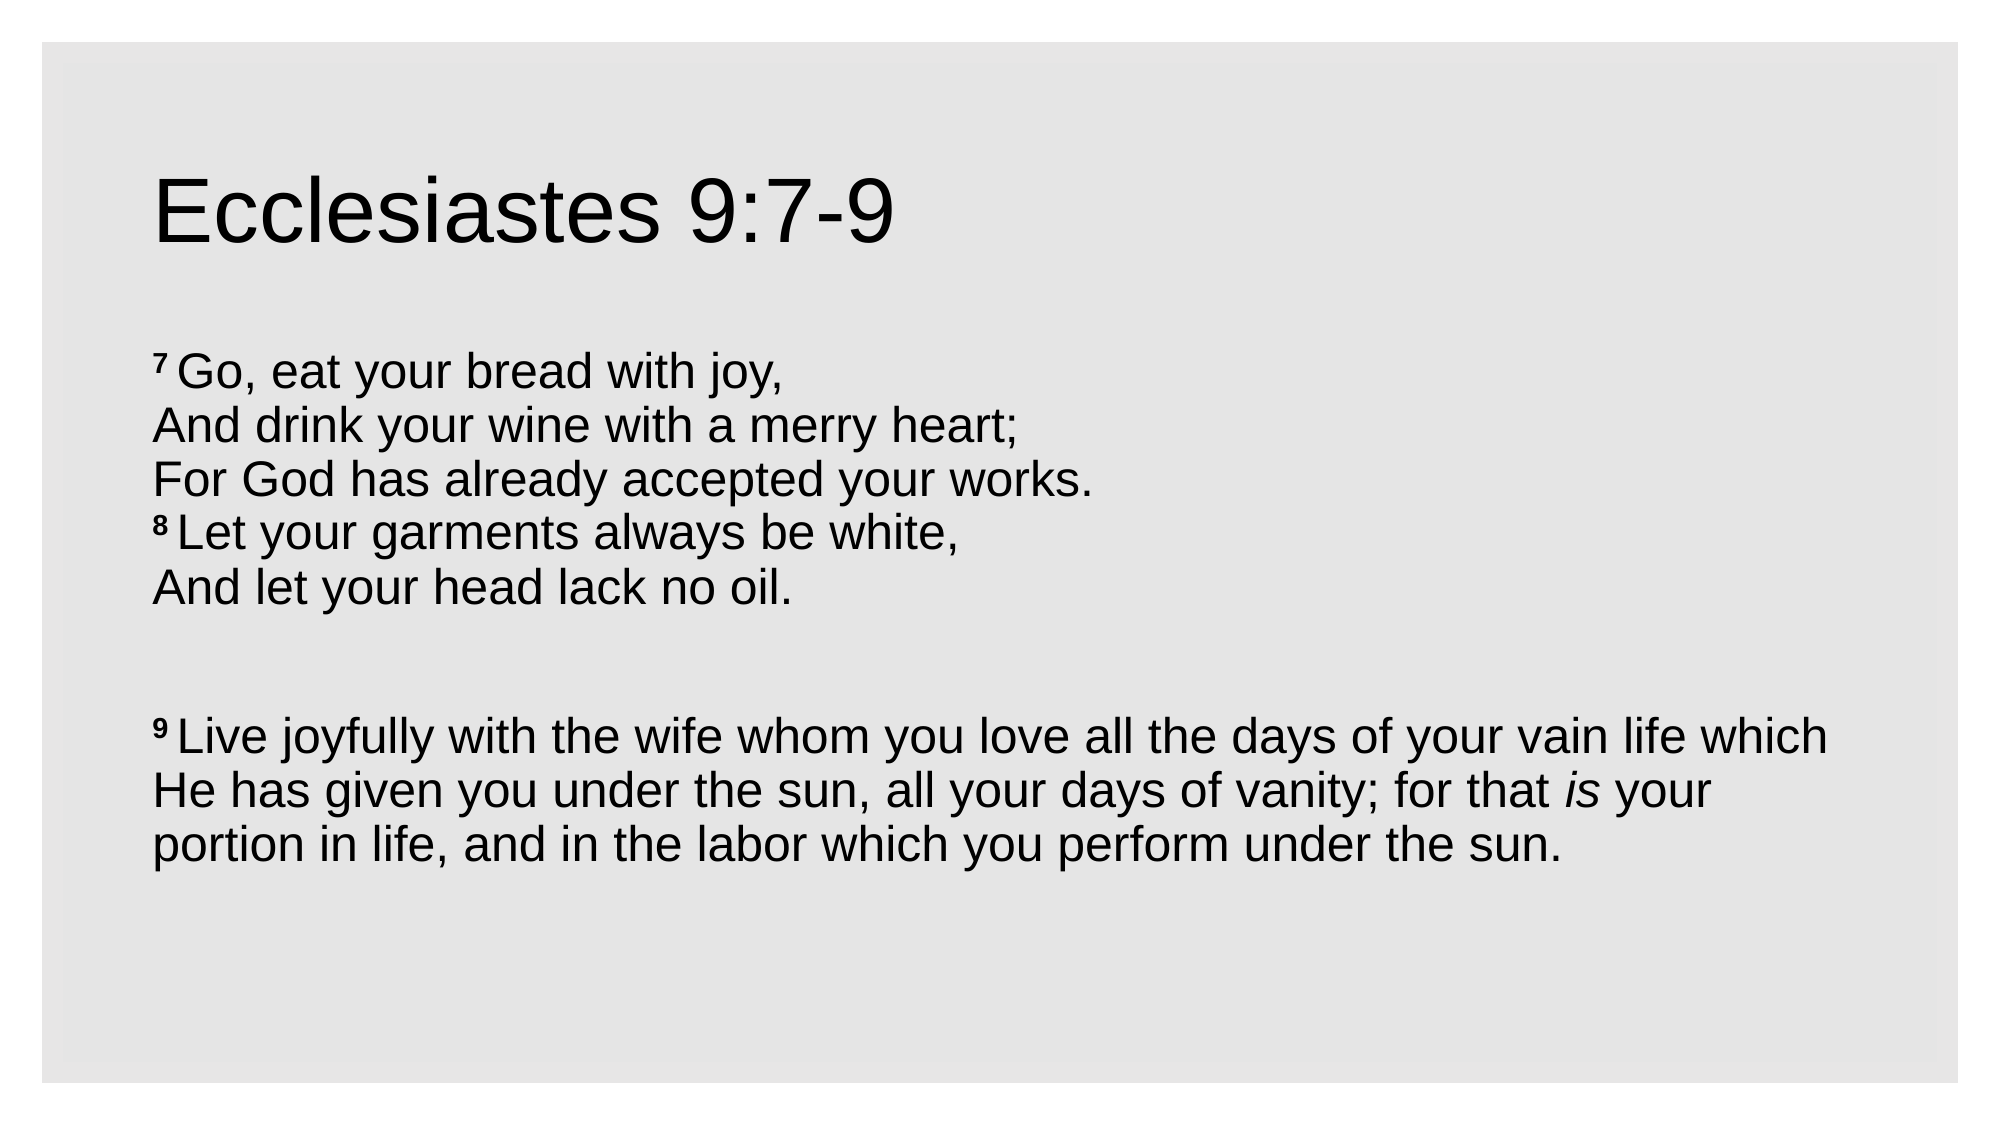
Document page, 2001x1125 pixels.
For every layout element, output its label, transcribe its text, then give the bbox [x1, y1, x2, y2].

title Ecclesiastes 9:7-9 [137, 103, 1863, 322]
text_box [52, 51, 1948, 1073]
list 7 Go, eat your bread with joy, And drink your wine with a merry heart; For God has already accepted your works. 8 Let your garments always be white, And let your head lack no oil. 9 Live joyfully with the wife whom you love all the days of your vain life which He has given you under the sun, all your days of vanity; for that is your portion in life, and in the labor which you perform under the sun. [137, 337, 1863, 973]
